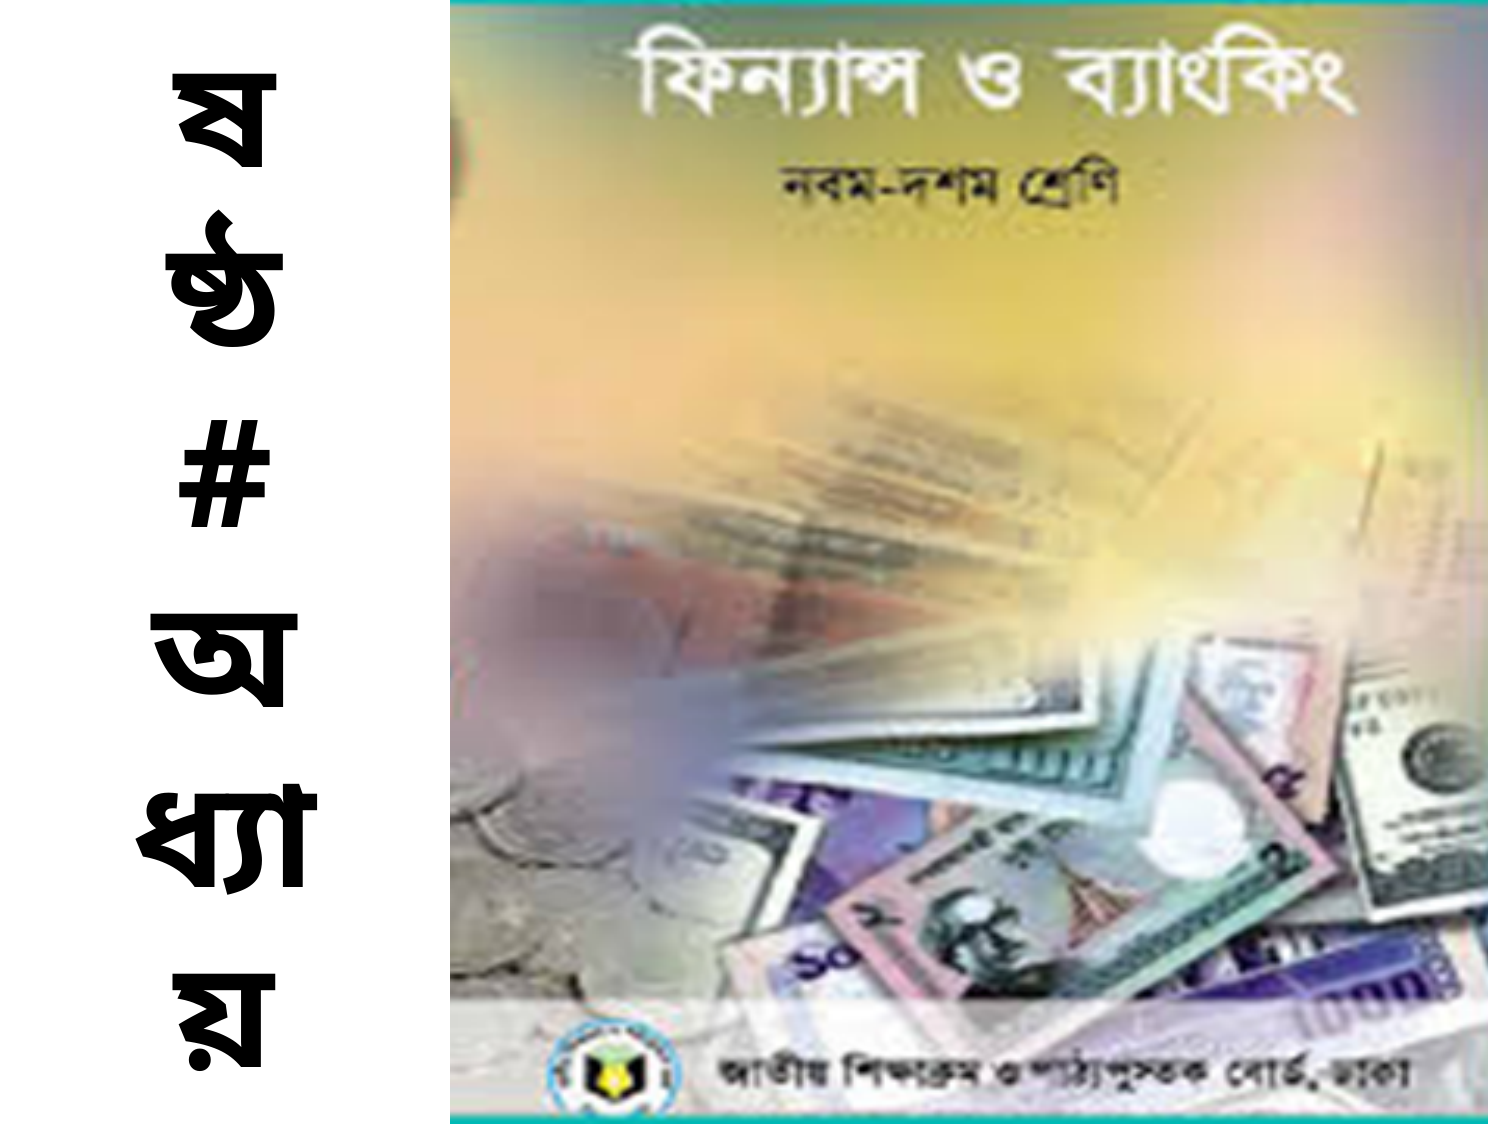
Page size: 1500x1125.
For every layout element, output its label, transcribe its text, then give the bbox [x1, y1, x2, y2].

picture [449, 0, 1489, 1125]
text_box ষ ষ্ঠ # অ ধ্যা য় [0, 10, 444, 1105]
